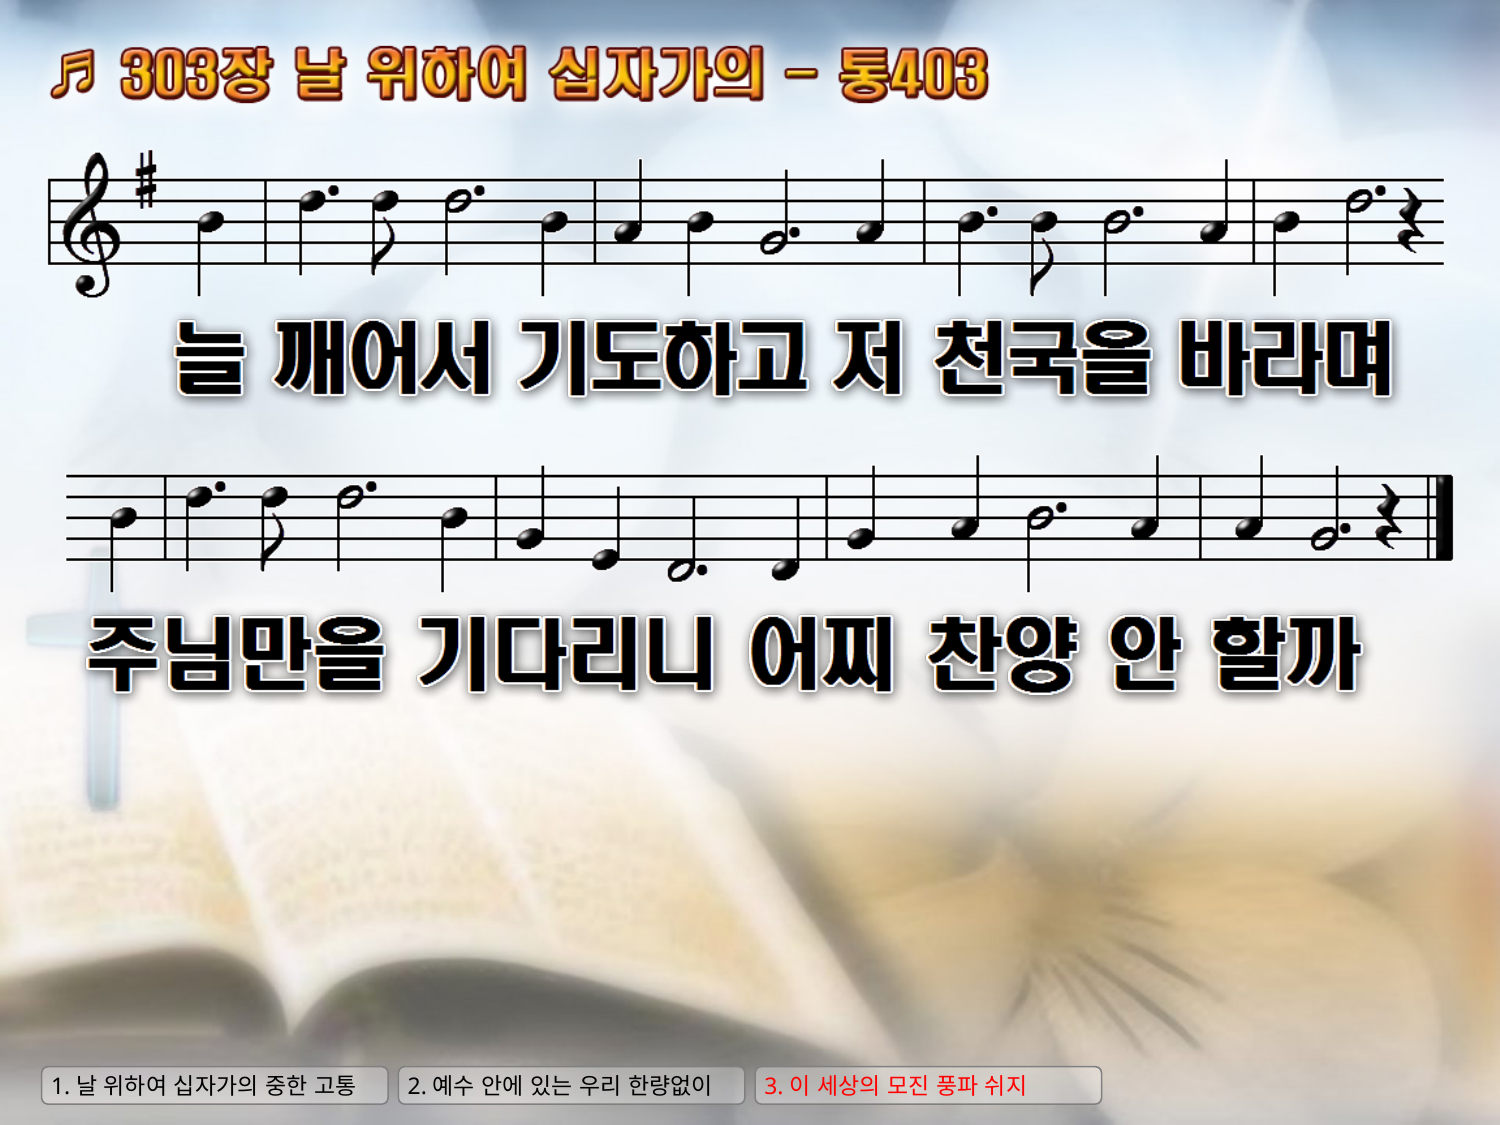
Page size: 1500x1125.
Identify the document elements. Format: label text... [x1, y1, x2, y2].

text_box 2.예수 안에 있는 우리 한량없이 [398, 1066, 745, 1105]
picture [0, 0, 1500, 1125]
text_box 1.날 위하여 십자가의 중한 고통 [41, 1066, 389, 1105]
text_box 3.이 세상의 모진 풍파 쉬지 [755, 1066, 1102, 1105]
